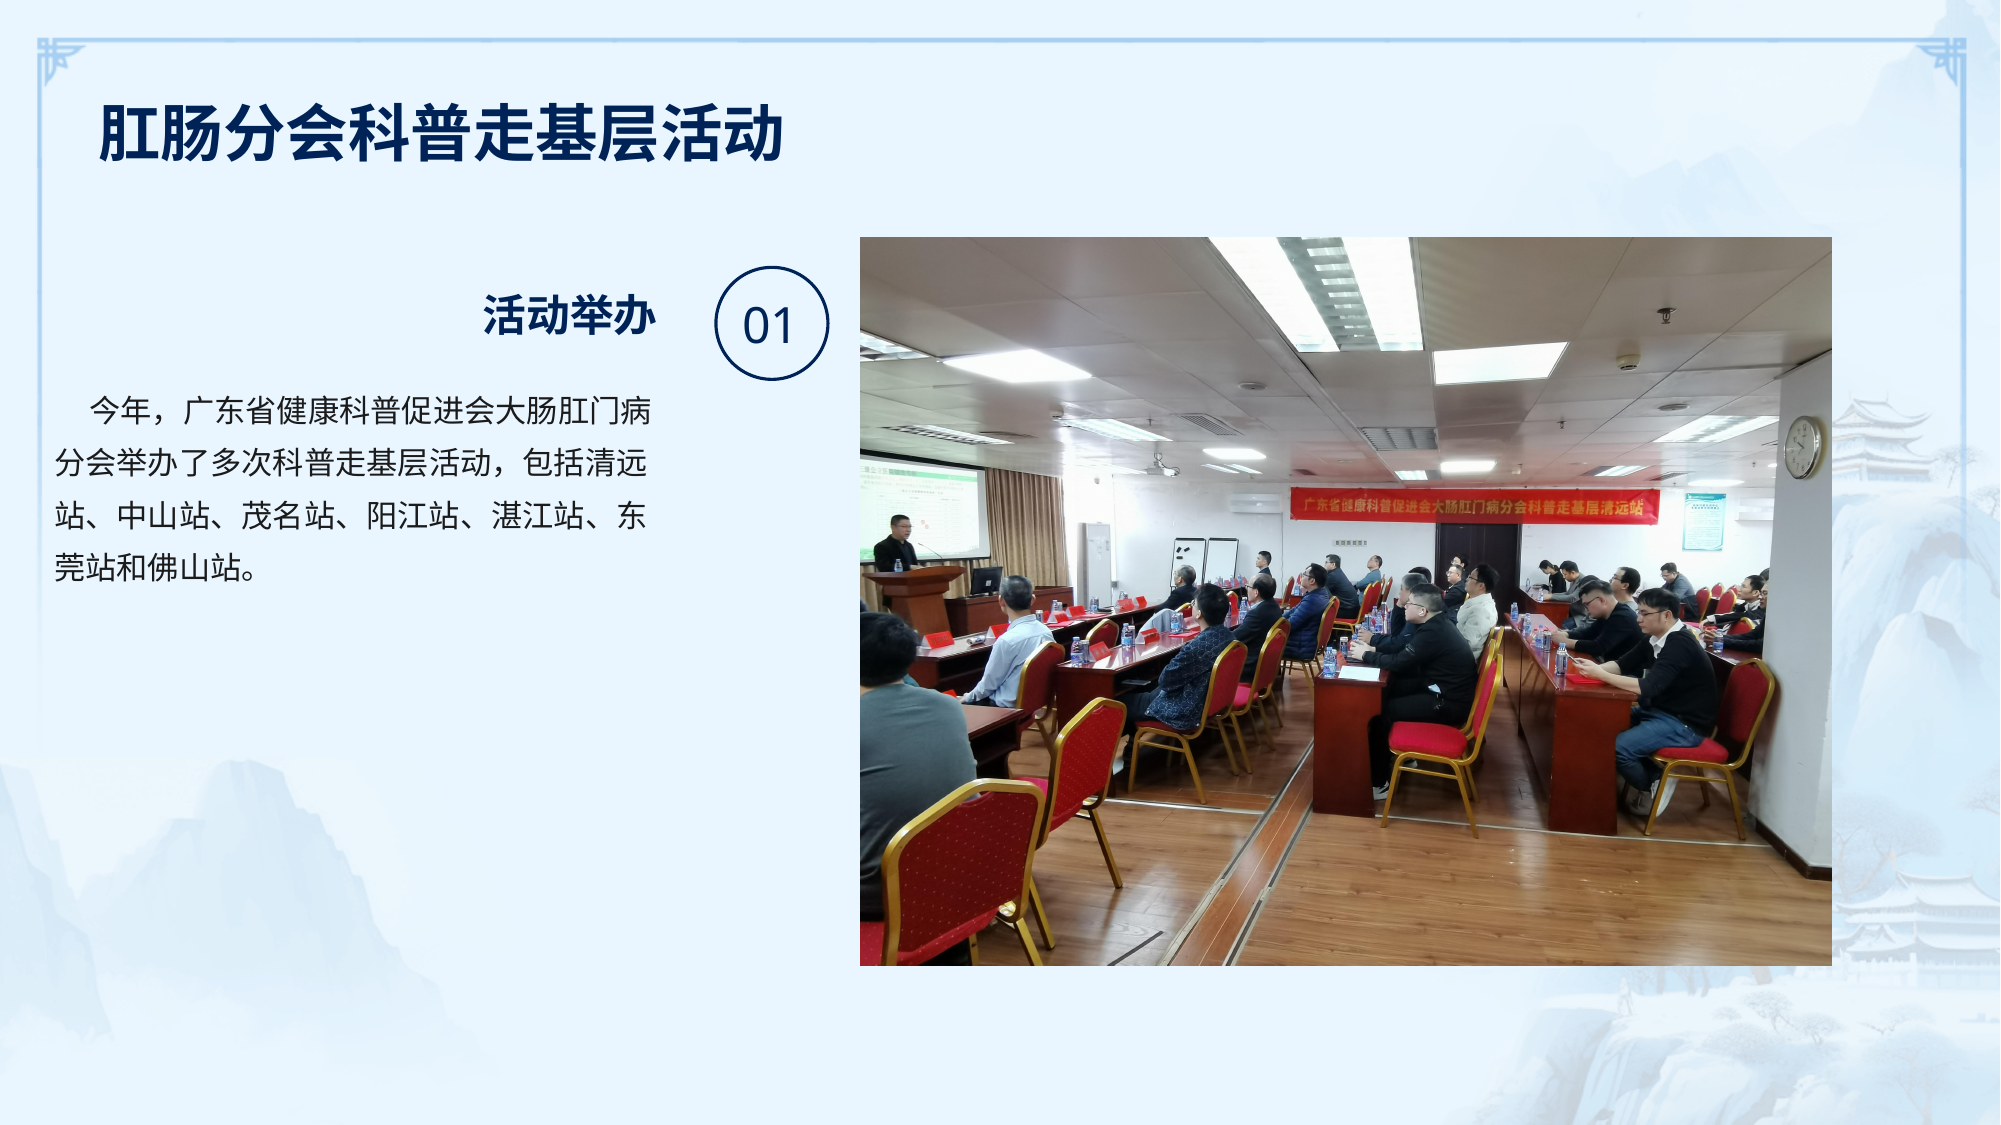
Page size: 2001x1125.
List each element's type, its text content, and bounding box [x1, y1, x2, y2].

picture [0, 0, 2001, 1125]
text_box [730, 361, 814, 380]
text_box 今年，广东省健康科普促进会大肠肛门病分会举办了多次科普走基层活动，包括清远站、中山站、茂名站、阳江站、湛江站、东莞站和佛山站。 [35, 366, 677, 814]
text_box [731, 267, 813, 285]
text_box 肛肠分会科普走基层活动 [78, 43, 1922, 189]
text_box 活动举办 [35, 267, 677, 350]
text_box 01 [684, 285, 855, 361]
